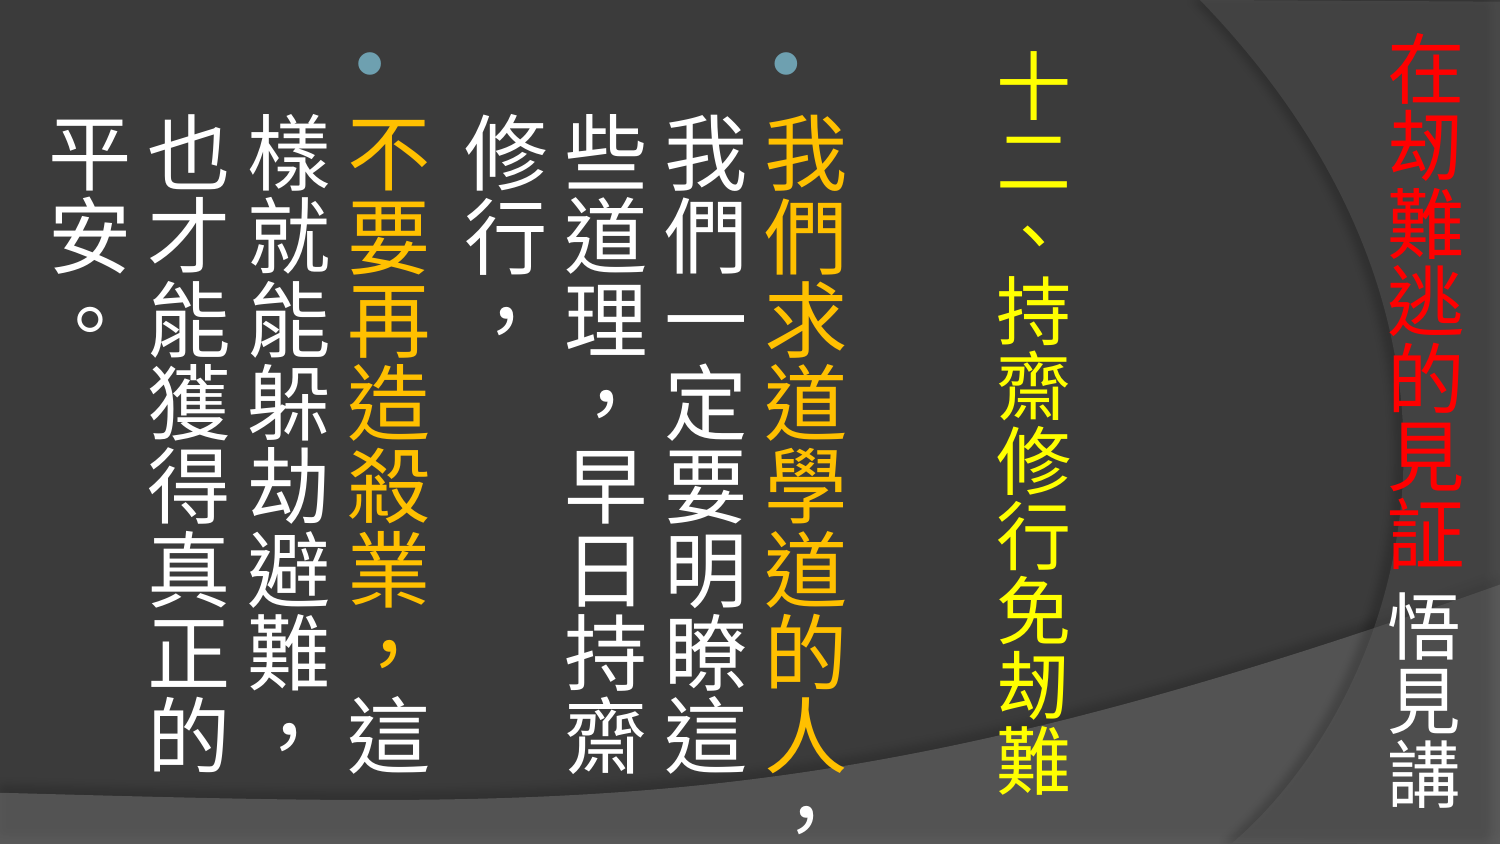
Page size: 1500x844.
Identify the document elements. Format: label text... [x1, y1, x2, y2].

title 在刼難逃的見証 悟見講 [1364, 21, 1483, 820]
list 十二、持齋修行免刼難 我們求道學道的人，我們一定要明瞭這些道理，早日持齋修行， 不要再造殺業，這樣就能躲劫避難，也才能獲得真正的平安。 [29, 27, 1365, 820]
